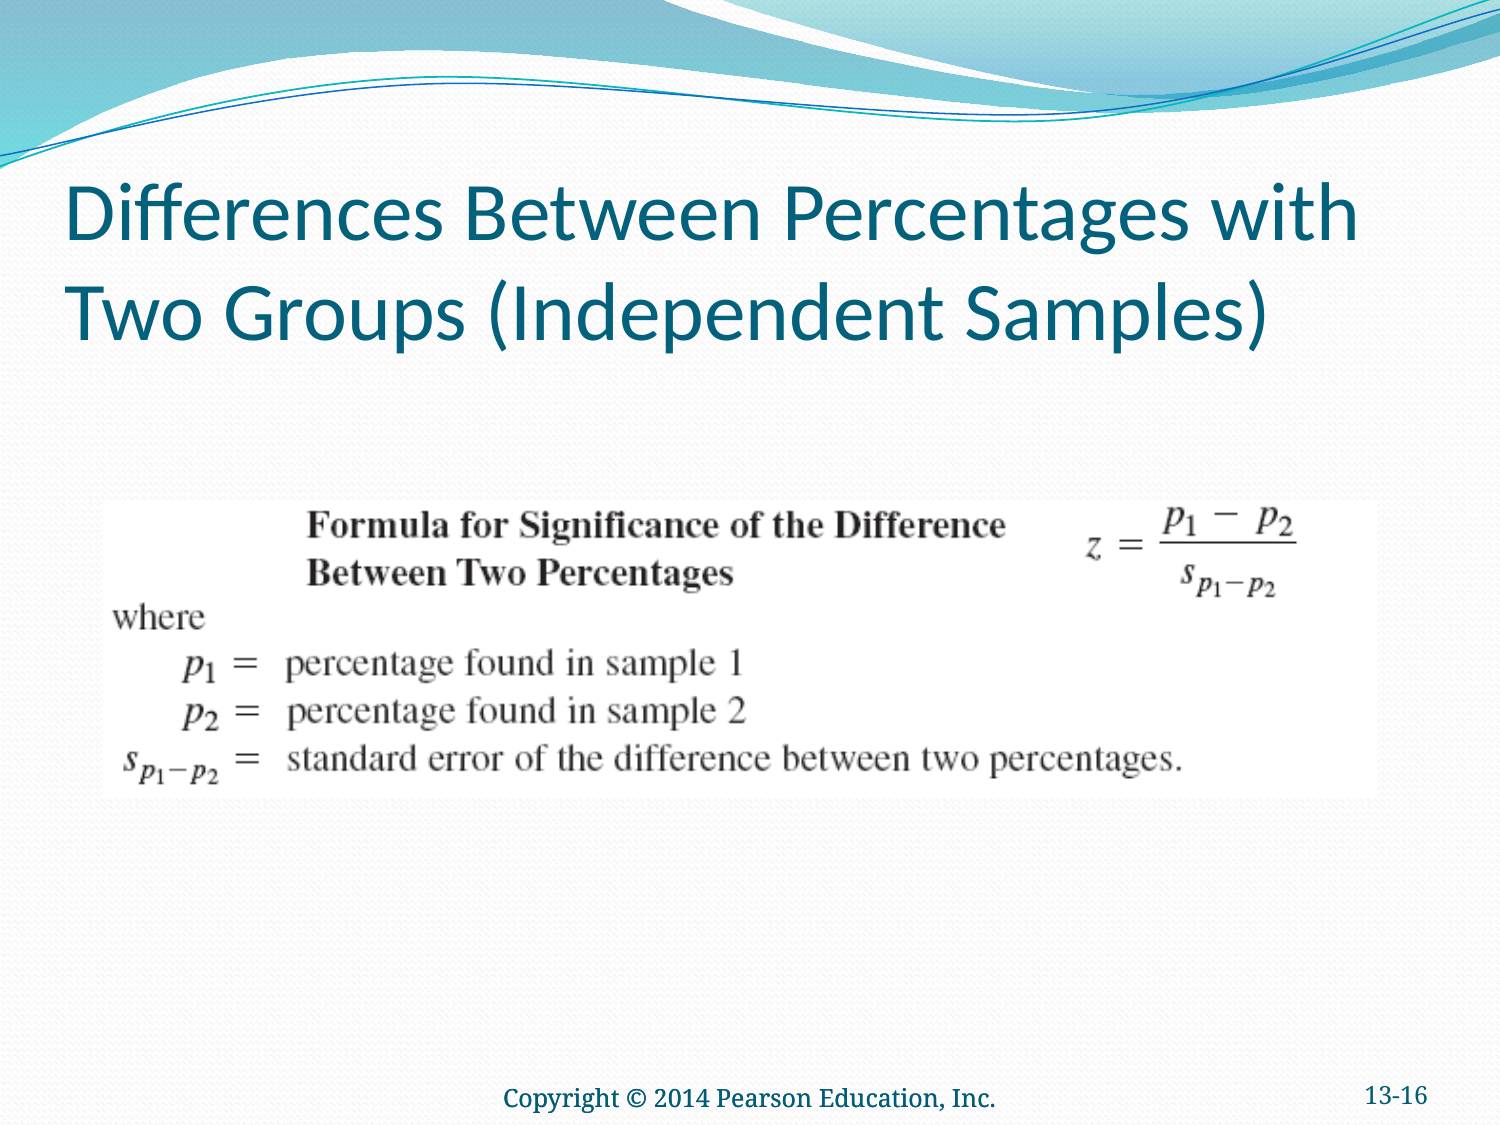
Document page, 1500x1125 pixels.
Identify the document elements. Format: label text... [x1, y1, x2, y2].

picture [102, 500, 1377, 798]
title Differences Between Percentages with Two Groups (Independent Samples) [64, 159, 1415, 347]
